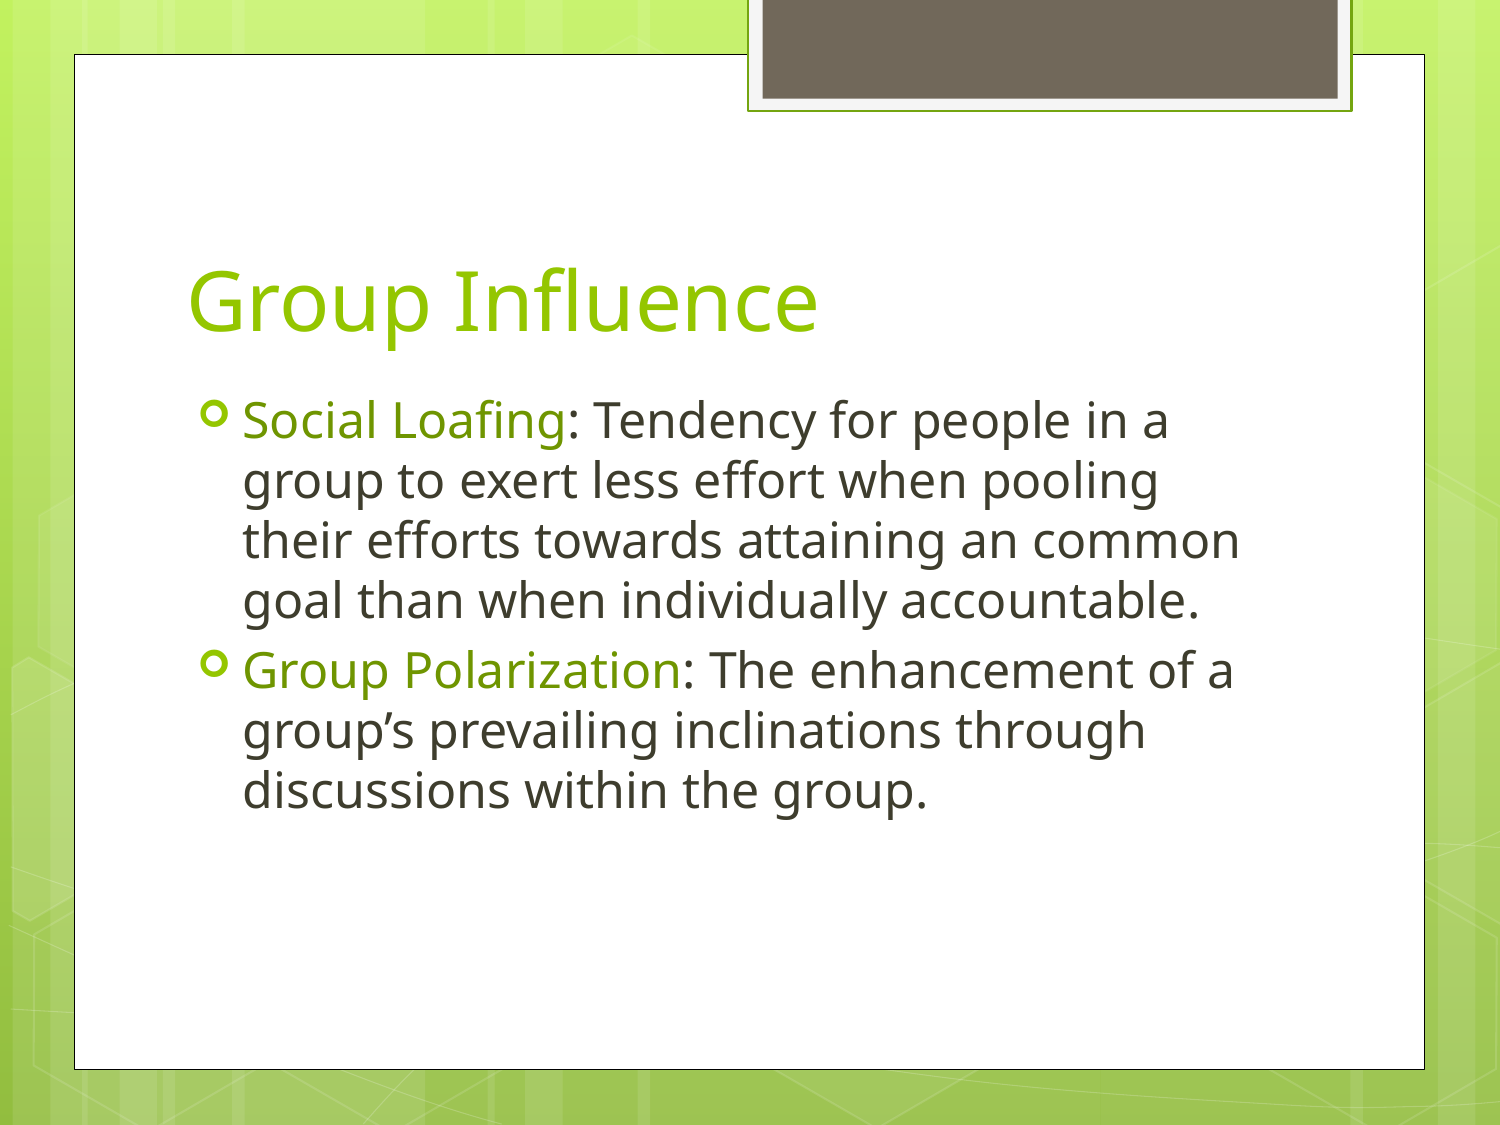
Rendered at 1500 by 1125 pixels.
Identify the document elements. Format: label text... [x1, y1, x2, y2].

list Social Loafing: Tendency for people in a group to exert less effort when pooling their efforts towards attaining an common goal than when individually accountable. Group Polarization: The enhancement of a group’s prevailing inclinations through discussions within the group. [171, 381, 1283, 957]
title Group Influence [171, 168, 1324, 357]
